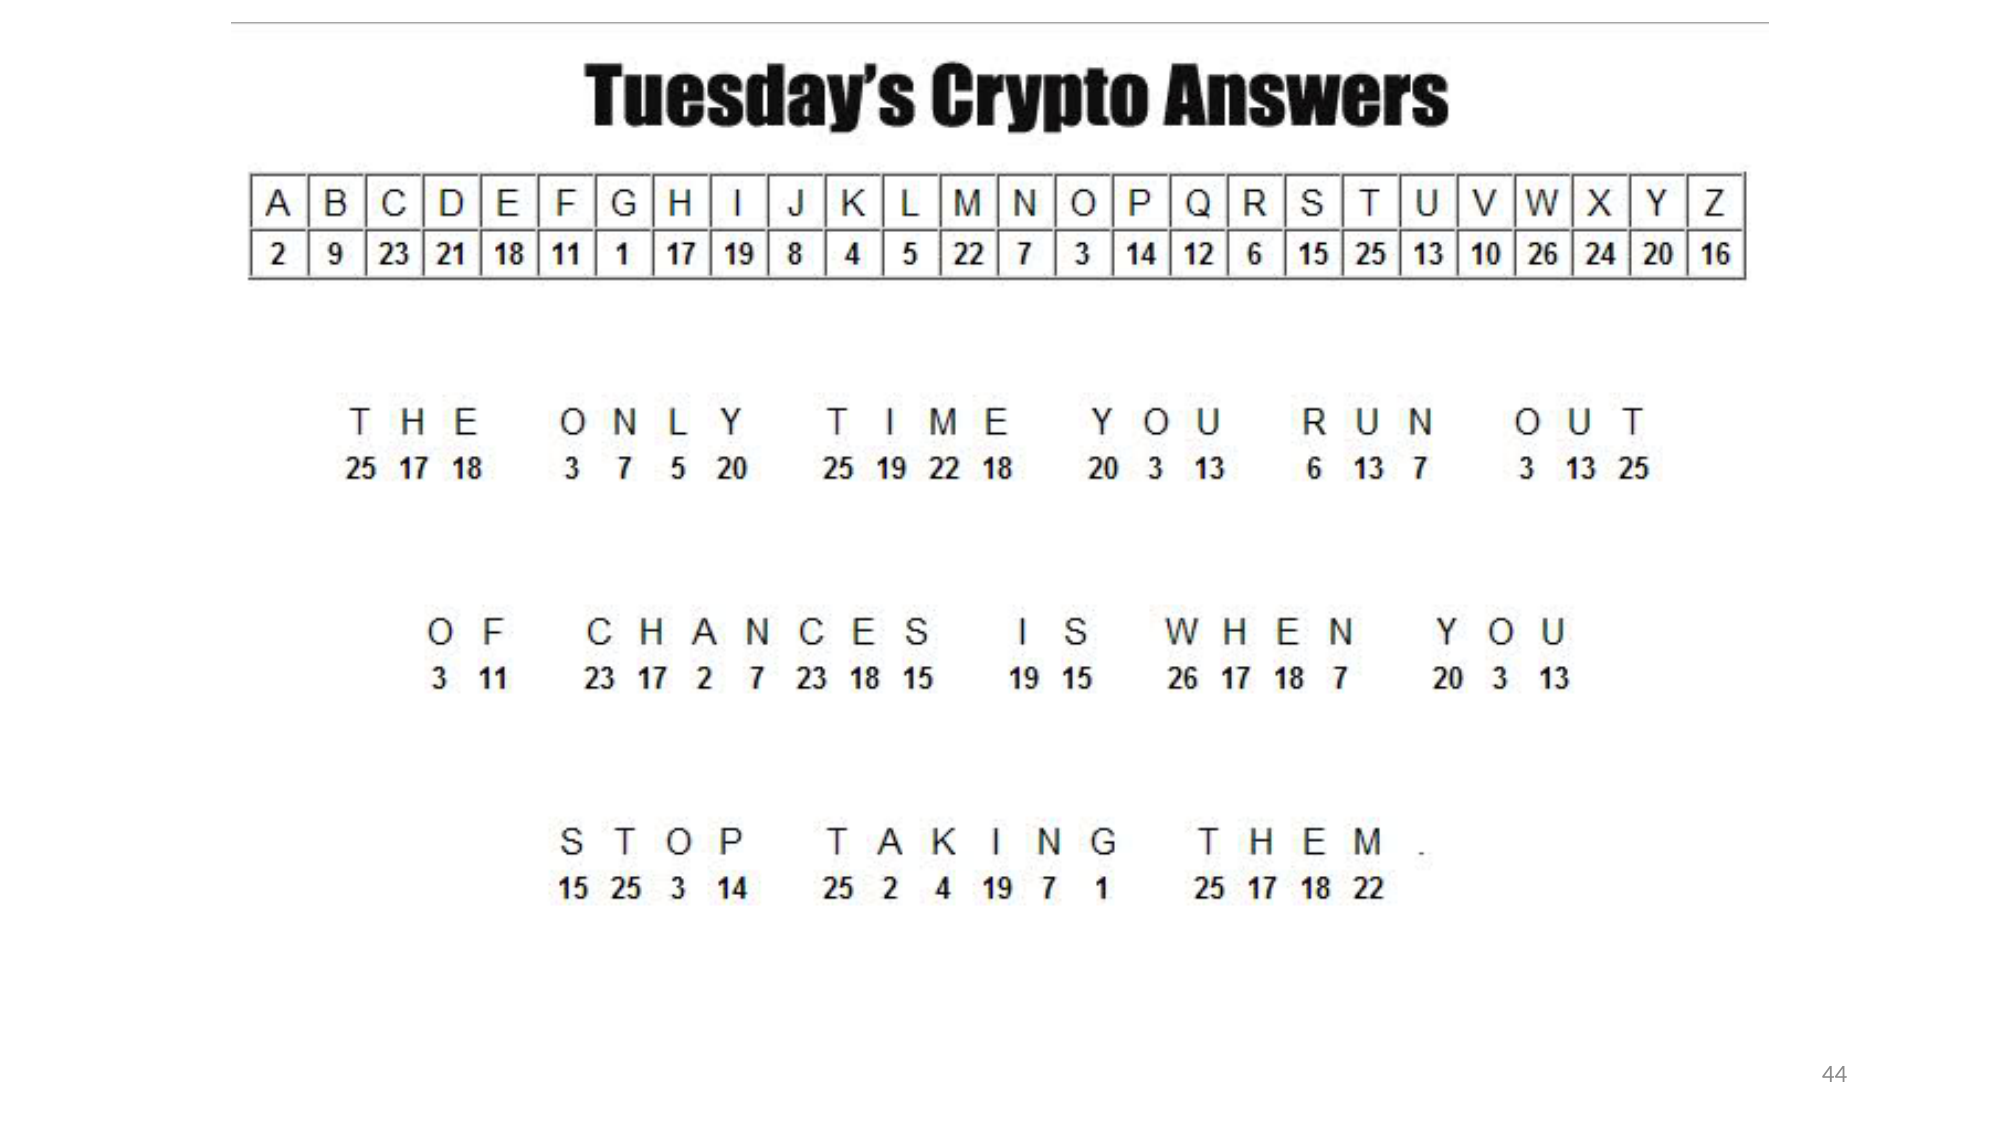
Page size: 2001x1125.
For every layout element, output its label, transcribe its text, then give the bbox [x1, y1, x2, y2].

picture [231, 22, 1769, 1043]
slide_number 44 [1412, 1042, 1863, 1103]
